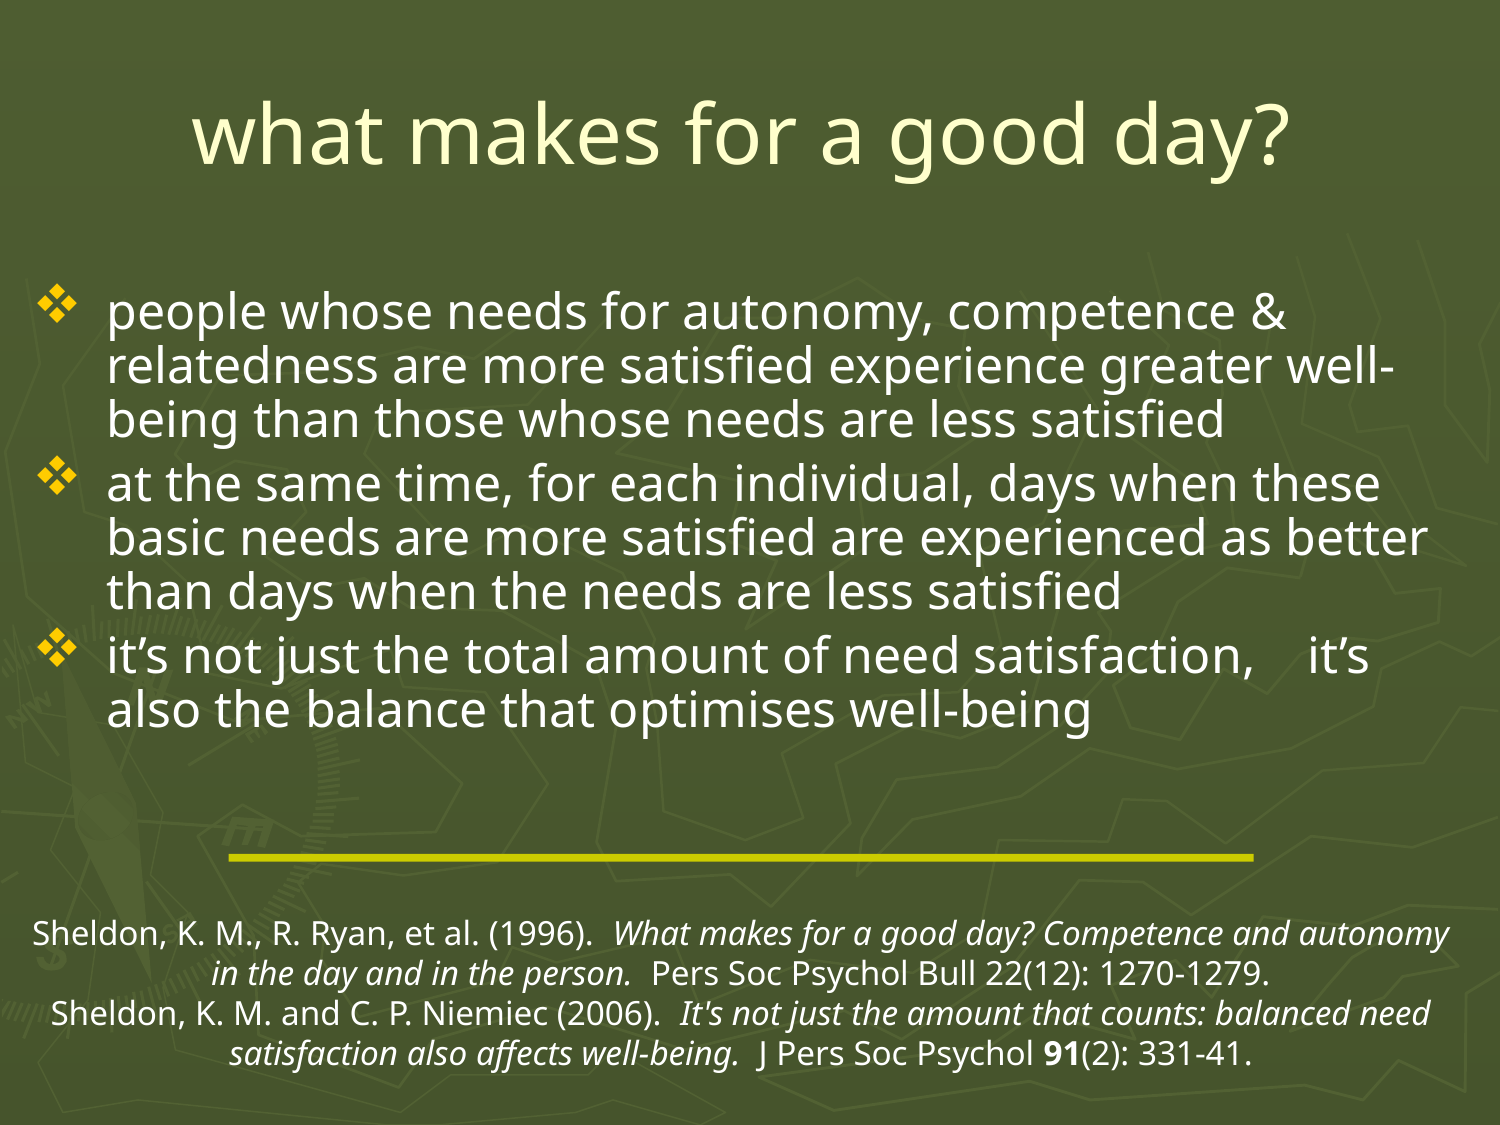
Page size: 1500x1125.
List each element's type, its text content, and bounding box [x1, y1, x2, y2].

list people whose needs for autonomy, competence & relatedness are more satisfied experience greater well-being than those whose needs are less satisfied at the same time, for each individual, days when these basic needs are more satisfied are experienced as better than days when the needs are less satisfied it’s not just the total amount of need satisfaction, it’s also the balance that optimises well-being [17, 278, 1483, 776]
text_box Sheldon, K. M., R. Ryan, et al. (1996). What makes for a good day? Competence and autonomy in the day and in the person. Pers Soc Psychol Bull 22(12): 1270-1279. Sheldon, K. M. and C. P. Niemiec (2006). It's not just the amount that counts: balanced need satisfaction also affects well-being. J Pers Soc Psychol 91(2): 331-41. [0, 904, 1483, 1080]
title what makes for a good day? [127, 37, 1355, 225]
